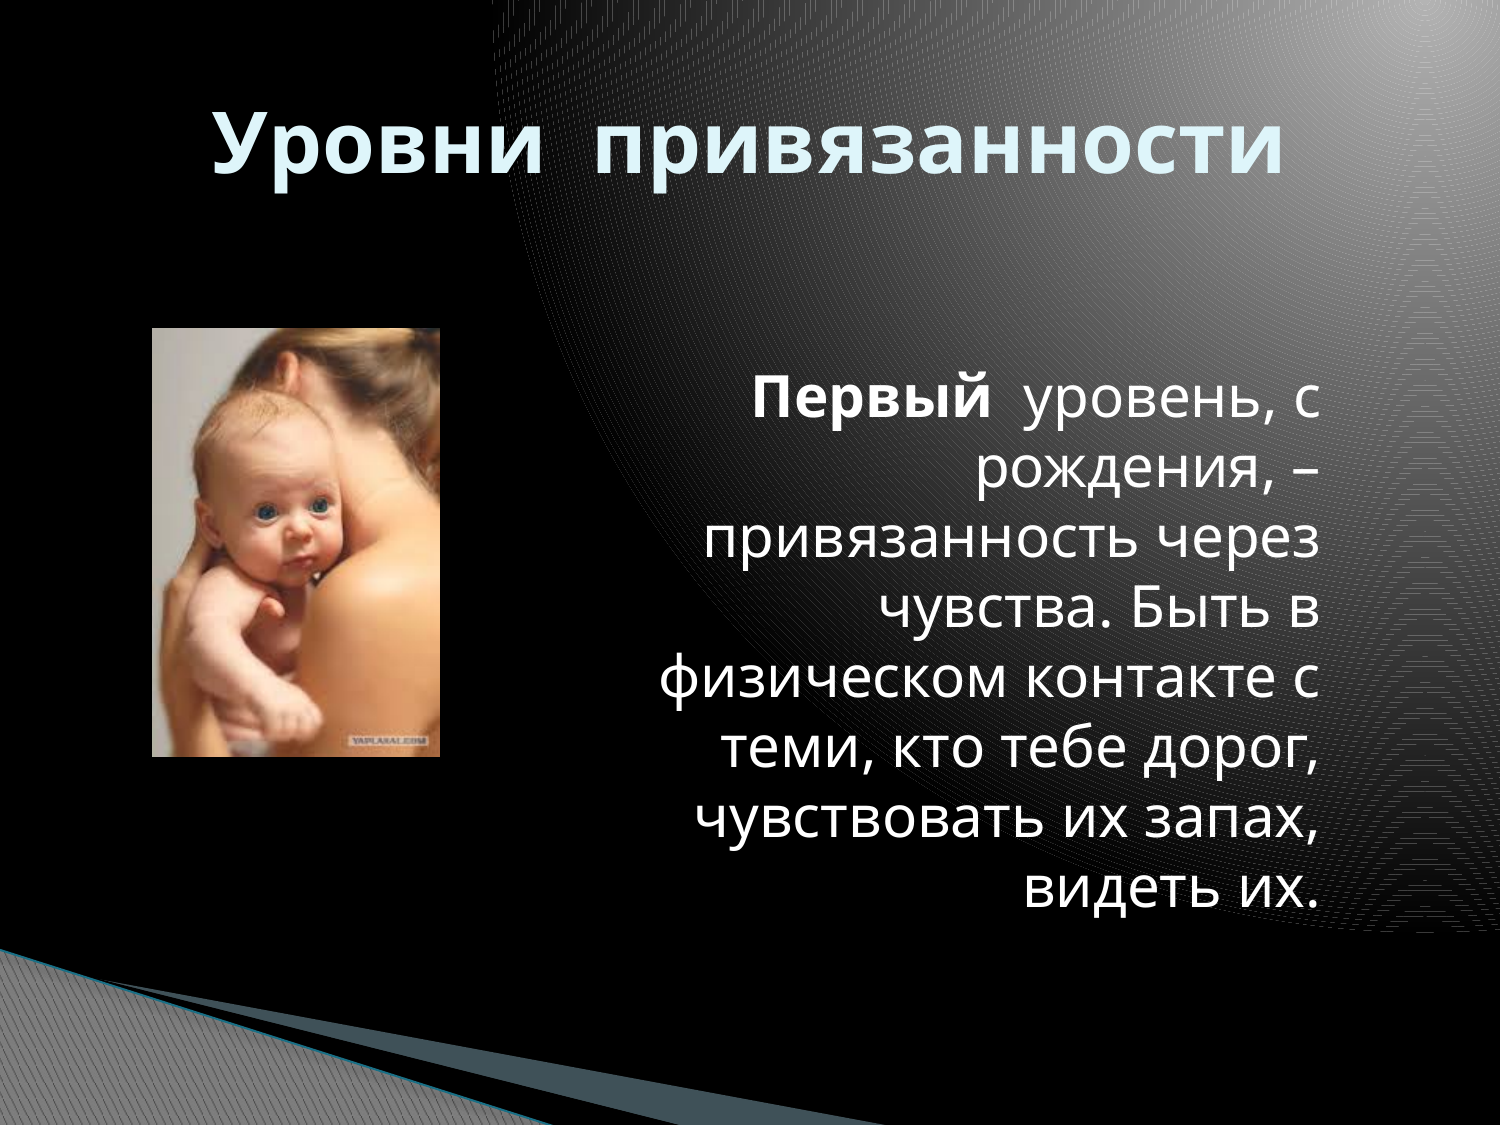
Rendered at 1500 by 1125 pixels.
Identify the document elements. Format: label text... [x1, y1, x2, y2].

picture [0, 952, 543, 1125]
title Уровни привязанности [75, 45, 1425, 233]
text_box Первый уровень, с рождения, – привязанность через чувства. Быть в физическом контакте с теми, кто тебе дорог, чувствовать их запах, видеть их. [550, 351, 1336, 927]
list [152, 327, 440, 757]
